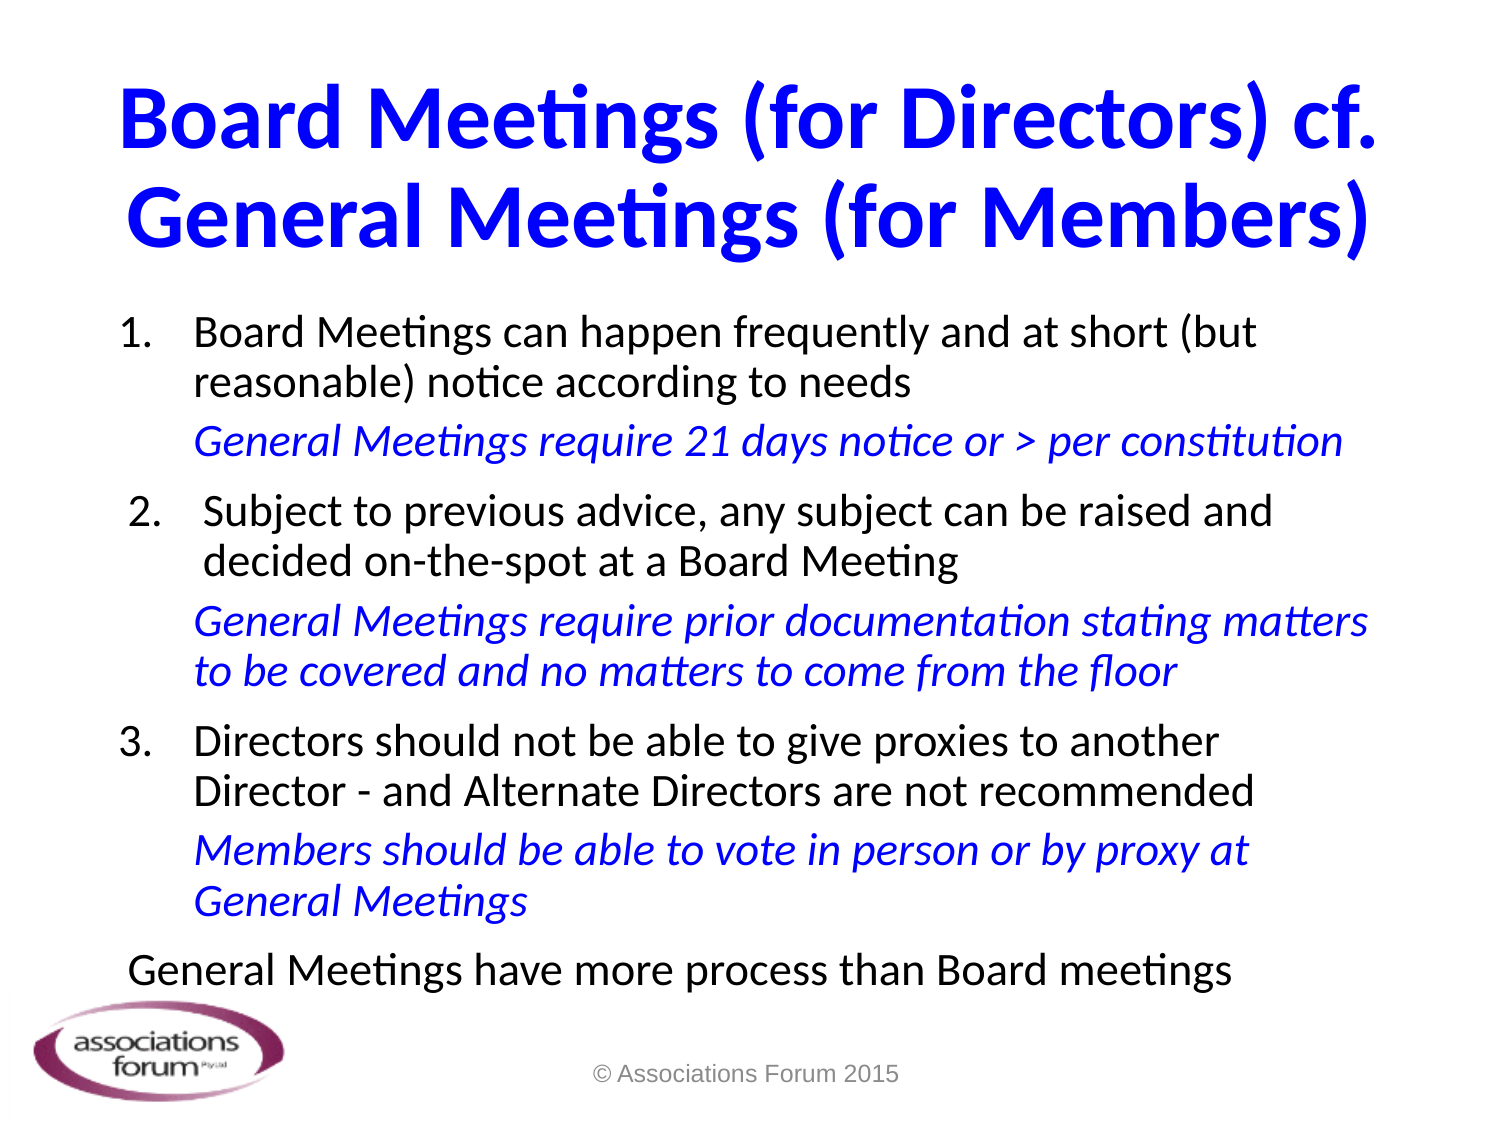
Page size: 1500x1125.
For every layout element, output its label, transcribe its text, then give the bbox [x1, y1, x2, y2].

picture [9, 987, 313, 1124]
list Board Meetings can happen frequently and at short (but reasonable) notice according to needs General Meetings require 21 days notice or > per constitution Subject to previous advice, any subject can be raised and decided on-the-spot at a Board Meeting General Meetings require prior documentation stating matters to be covered and no matters to come from the floor Directors should not be able to give proxies to another Director - and Alternate Directors are not recommended Members should be able to vote in person or by proxy at General Meetings General Meetings have more process than Board meetings [103, 299, 1397, 1014]
title Board Meetings (for Directors) cf. General Meetings (for Members) [103, 59, 1397, 278]
footer © Associations Forum 2015 [496, 1042, 1004, 1103]
